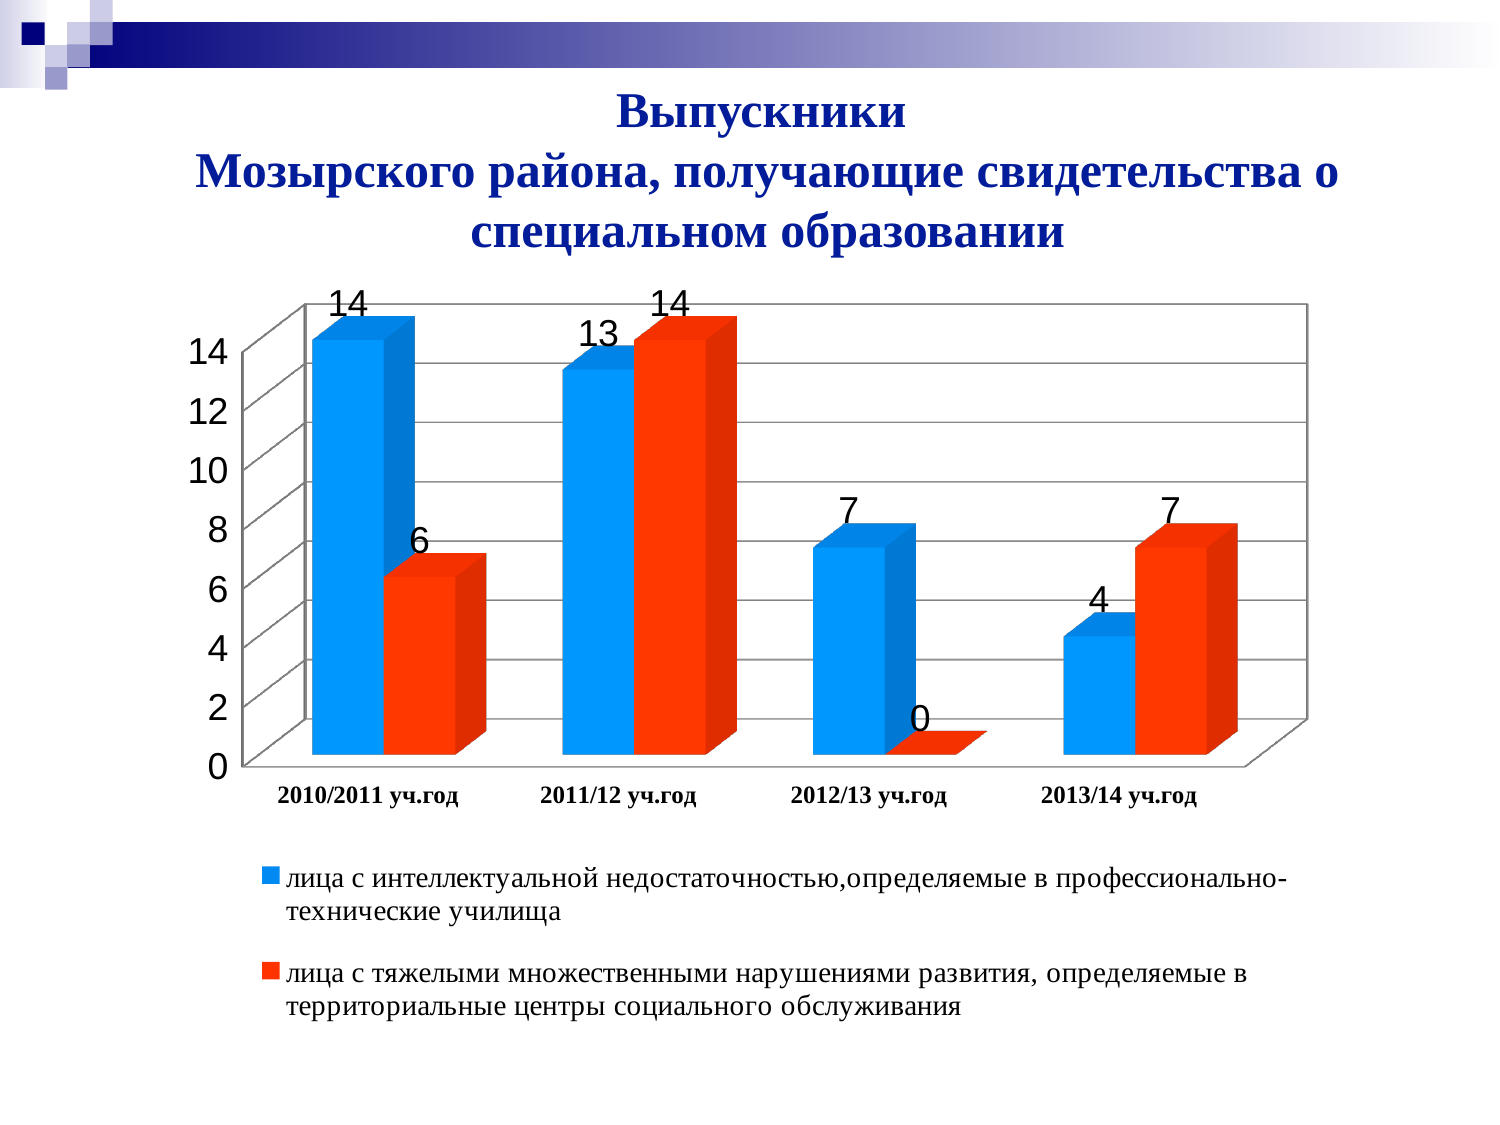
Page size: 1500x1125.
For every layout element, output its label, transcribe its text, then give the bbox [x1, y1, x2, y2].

text_box Выпускники Мозырского района, получающие свидетельства о специальном образовании [58, 70, 1477, 265]
chart [81, 280, 1407, 1090]
